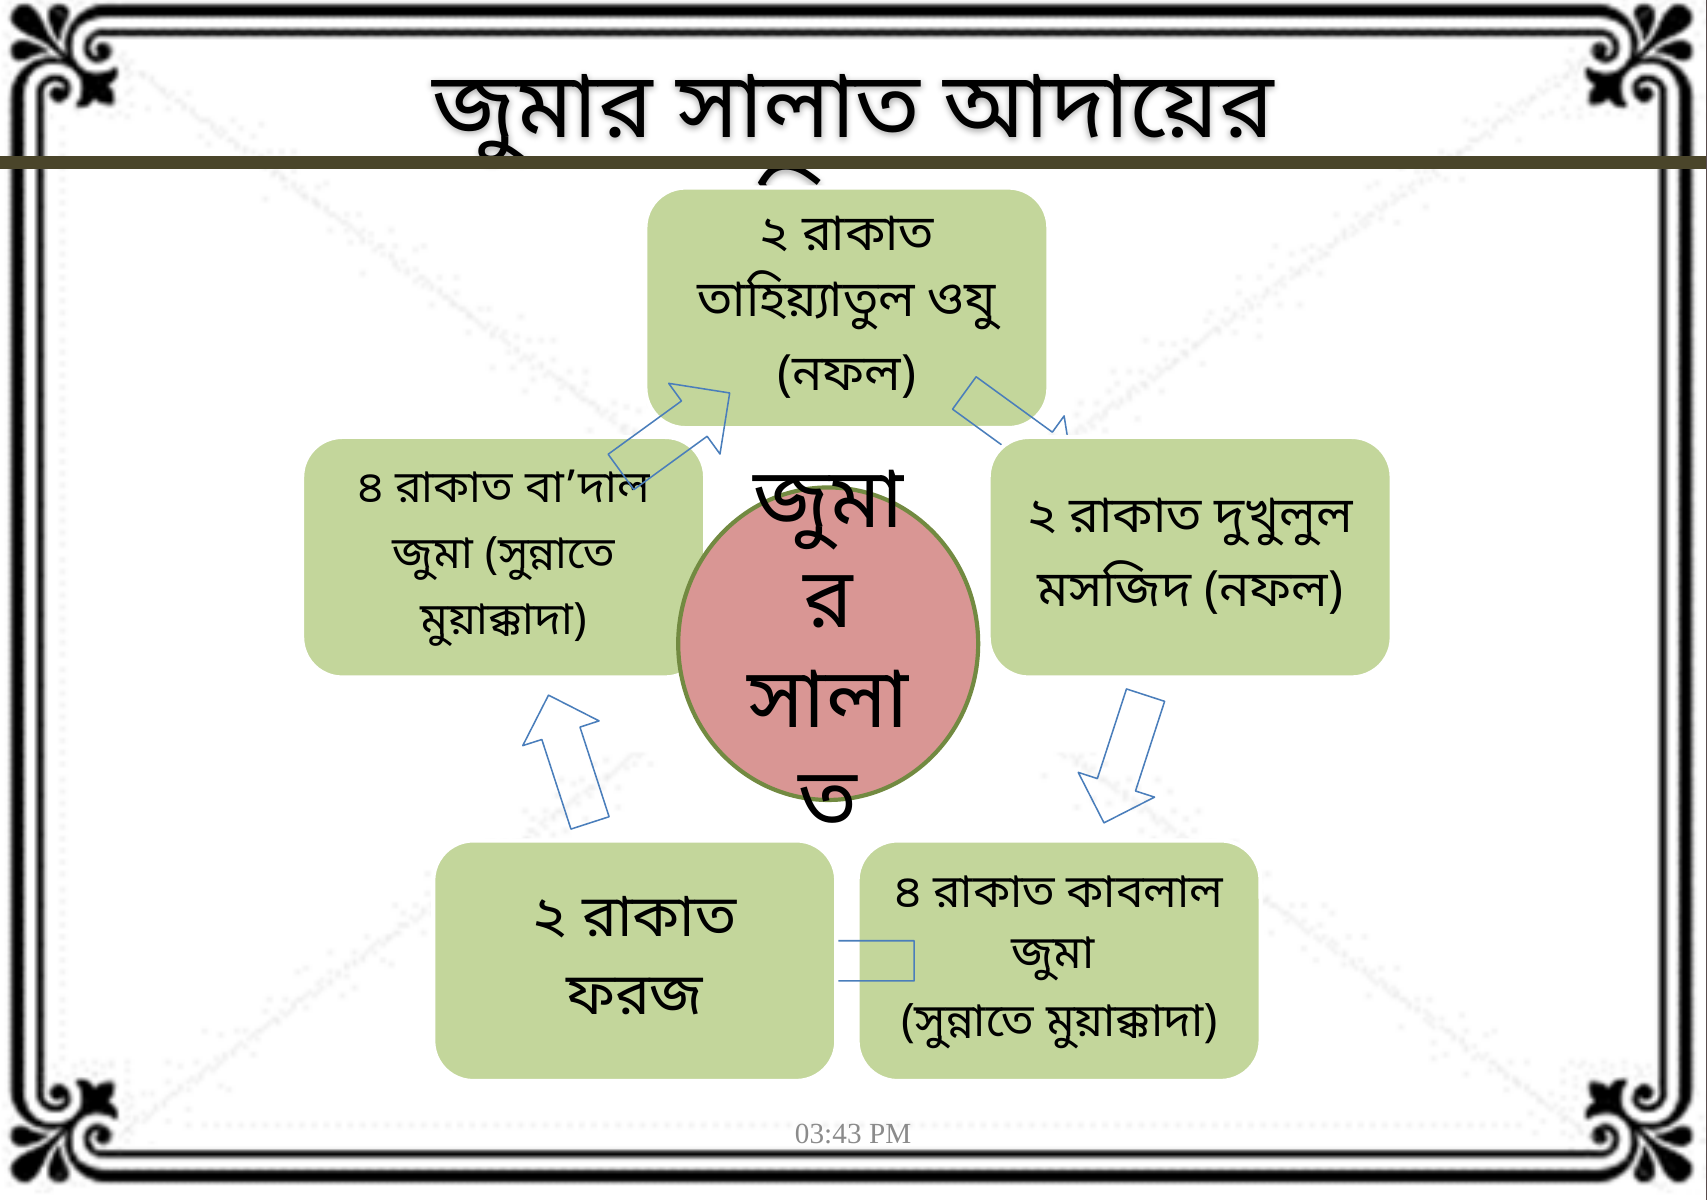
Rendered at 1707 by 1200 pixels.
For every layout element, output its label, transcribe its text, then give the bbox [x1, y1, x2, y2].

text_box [40, 187, 1654, 1151]
picture [0, 169, 1706, 1200]
text_box জুমার সালাত আদায়ের নিয়ম [390, 174, 1316, 185]
text_box জুমার সালাত আদায়ের নিয়ম [390, 37, 1316, 156]
picture [0, 0, 1706, 156]
